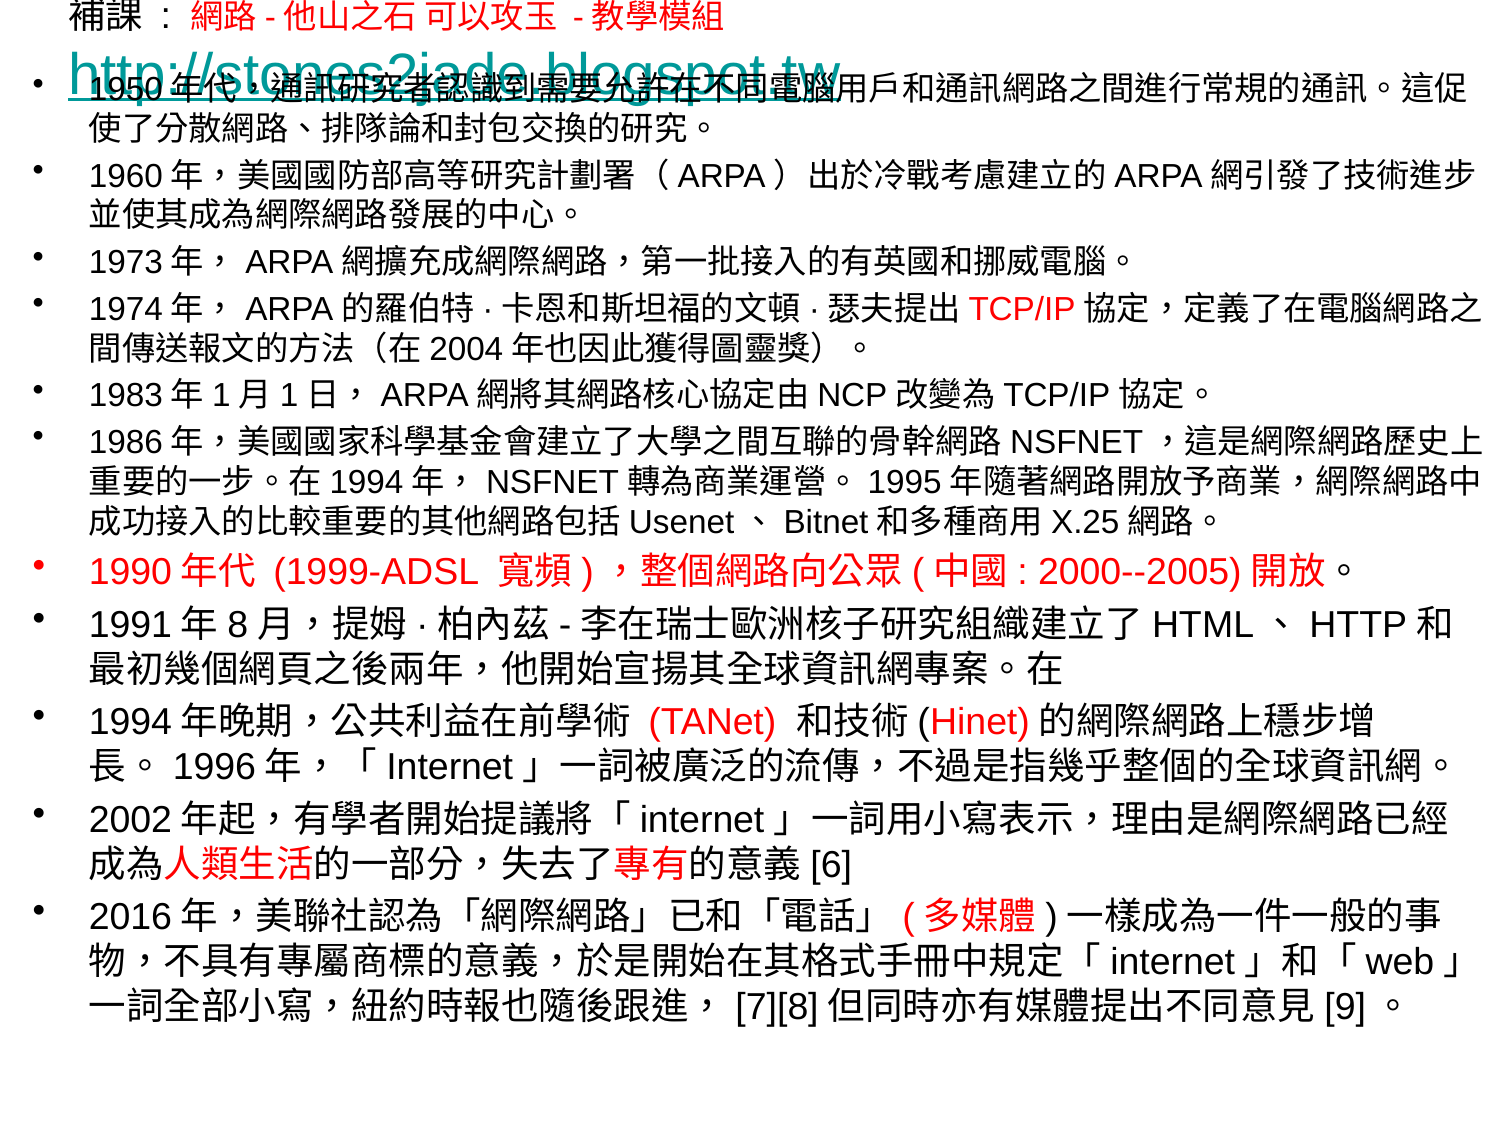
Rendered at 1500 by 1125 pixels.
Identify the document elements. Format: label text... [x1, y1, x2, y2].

list 1950年代，通訊研究者認識到需要允許在不同電腦用戶和通訊網路之間進行常規的通訊。這促使了分散網路、排隊論和封包交換的研究。 1960年，美國國防部高等研究計劃署（ARPA）出於冷戰考慮建立的ARPA網引發了技術進步並使其成為網際網路發展的中心。 1973年，ARPA網擴充成網際網路，第一批接入的有英國和挪威電腦。 1974年，ARPA的羅伯特·卡恩和斯坦福的文頓·瑟夫提出TCP/IP協定，定義了在電腦網路之間傳送報文的方法（在2004年也因此獲得圖靈獎）。 1983年1月1日，ARPA網將其網路核心協定由NCP改變為TCP/IP協定。 1986年，美國國家科學基金會建立了大學之間互聯的骨幹網路NSFNET，這是網際網路歷史上重要的一步。在1994年，NSFNET轉為商業運營。1995年隨著網路開放予商業，網際網路中成功接入的比較重要的其他網路包括Usenet、Bitnet和多種商用X.25網路。 1990年代 (1999-ADSL 寬頻)，整個網路向公眾(中國: 2000--2005)開放。 1991年8月，提姆·柏內茲-李在瑞士歐洲核子研究組織建立了HTML、HTTP和最初幾個網頁之後兩年，他開始宣揚其全球資訊網專案。在 1994年晚期，公共利益在前學術 (TANet) 和技術(Hinet)的網際網路上穩步增長。1996年，「Internet」一詞被廣泛的流傳，不過是指幾乎整個的全球資訊網。 2002年起，有學者開始提議將「internet」一詞用小寫表示，理由是網際網路已經成為人類生活的一部分，失去了專有的意義[6] 2016年，美聯社認為「網際網路」已和「電話」(多媒體)一樣成為一件一般的事物，不具有專屬商標的意義，於是開始在其格式手冊中規定「internet」和「web」一詞全部小寫，紐約時報也隨後跟進，[7][8]但同時亦有媒體提出不同意見[9]。 [17, 59, 1500, 1043]
text_box 補課 : 網路-他山之石 可以攻玉 -教學模組http://stones2jade.blogspot.tw [53, 0, 1479, 59]
